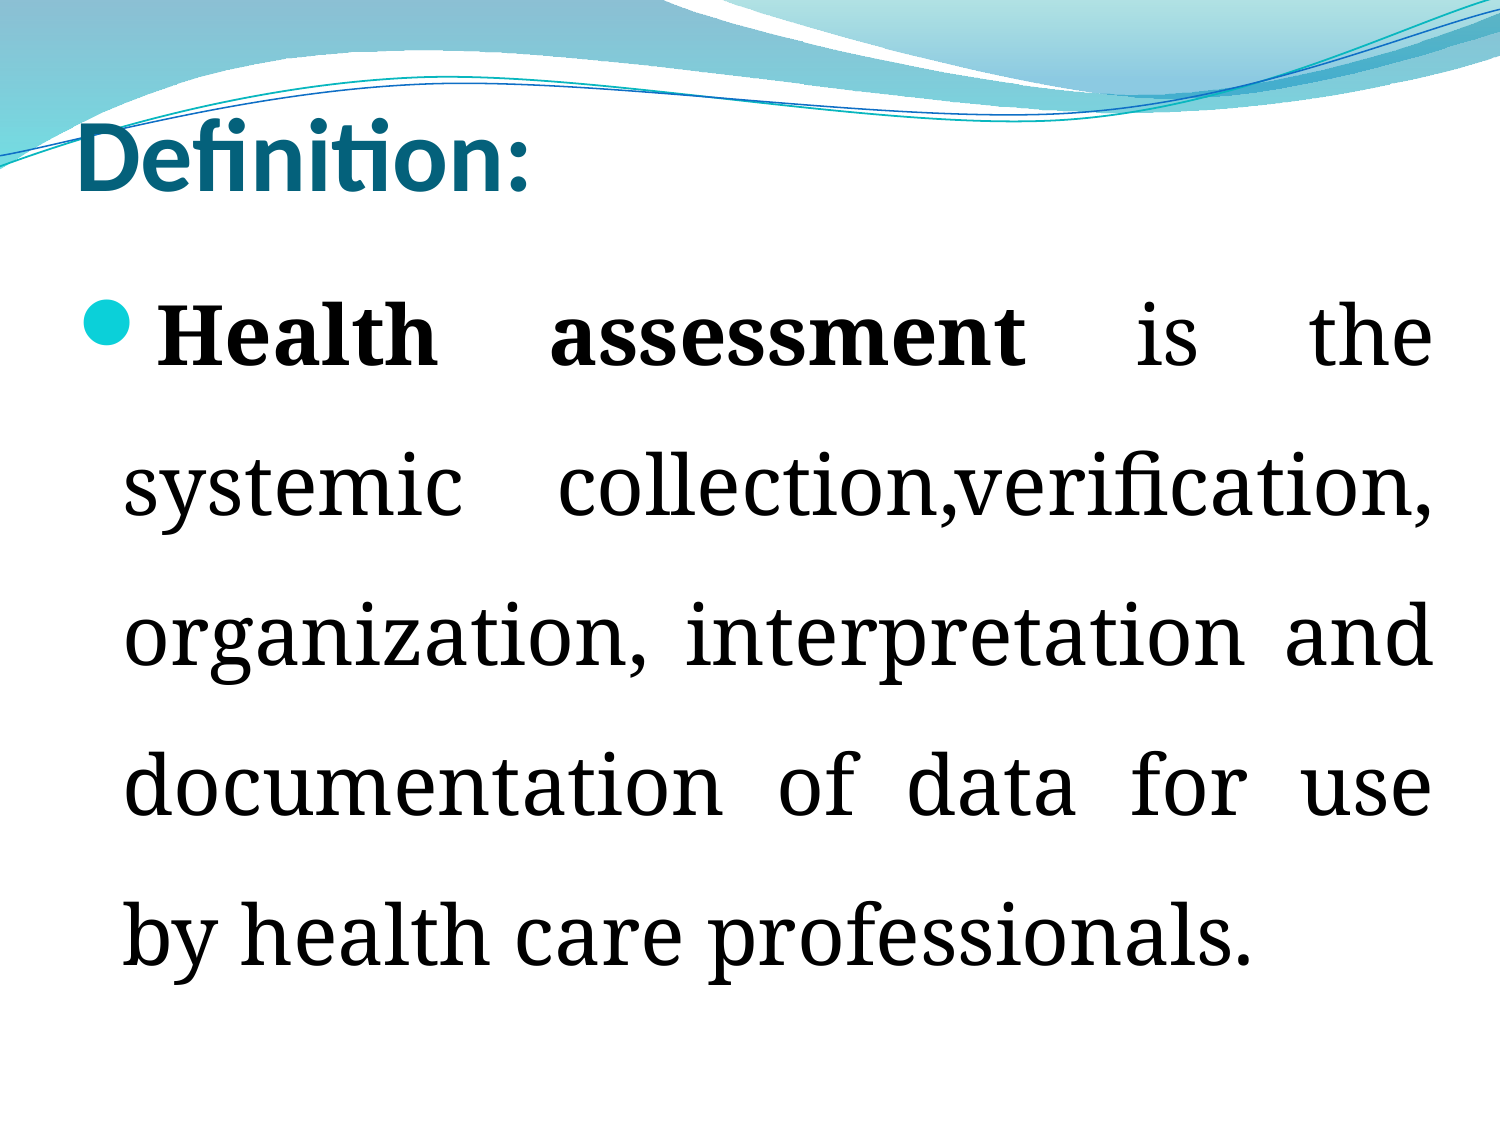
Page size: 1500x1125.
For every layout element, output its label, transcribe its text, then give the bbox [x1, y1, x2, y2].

list Health assessment is the systemic collection,verification, organization, interpretation and documentation of data for use by health care professionals. [62, 224, 1450, 1000]
title Definition: [75, 75, 1425, 213]
